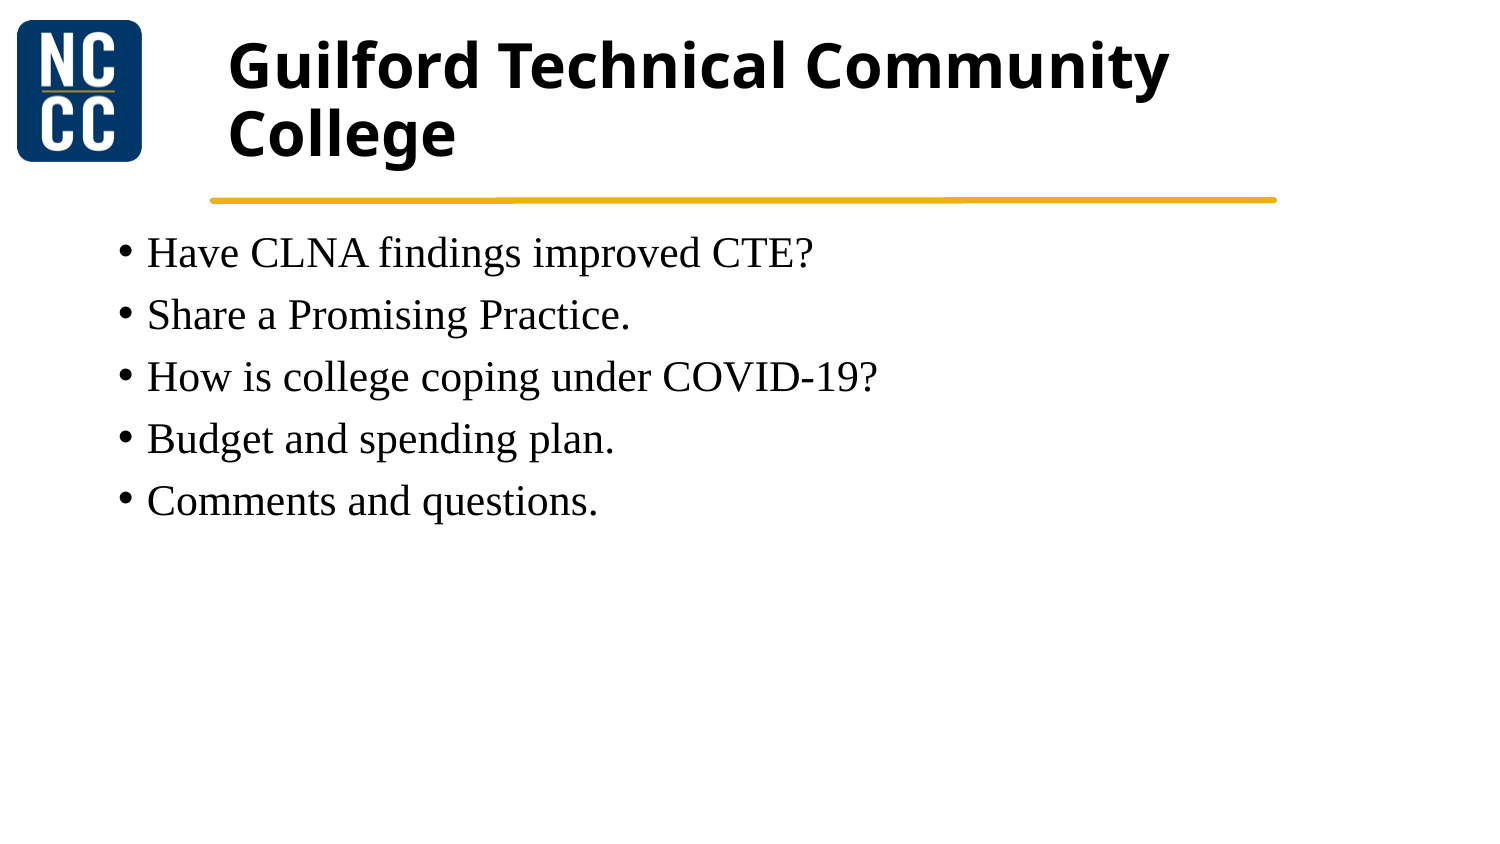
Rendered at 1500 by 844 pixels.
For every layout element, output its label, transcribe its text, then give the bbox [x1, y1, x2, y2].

picture [17, 20, 142, 162]
list Have CLNA findings improved CTE? Share a Promising Practice. How is college coping under COVID-19? Budget and spending plan. Comments and questions. [103, 216, 1397, 799]
title Guilford Technical Community College [212, 20, 1421, 184]
